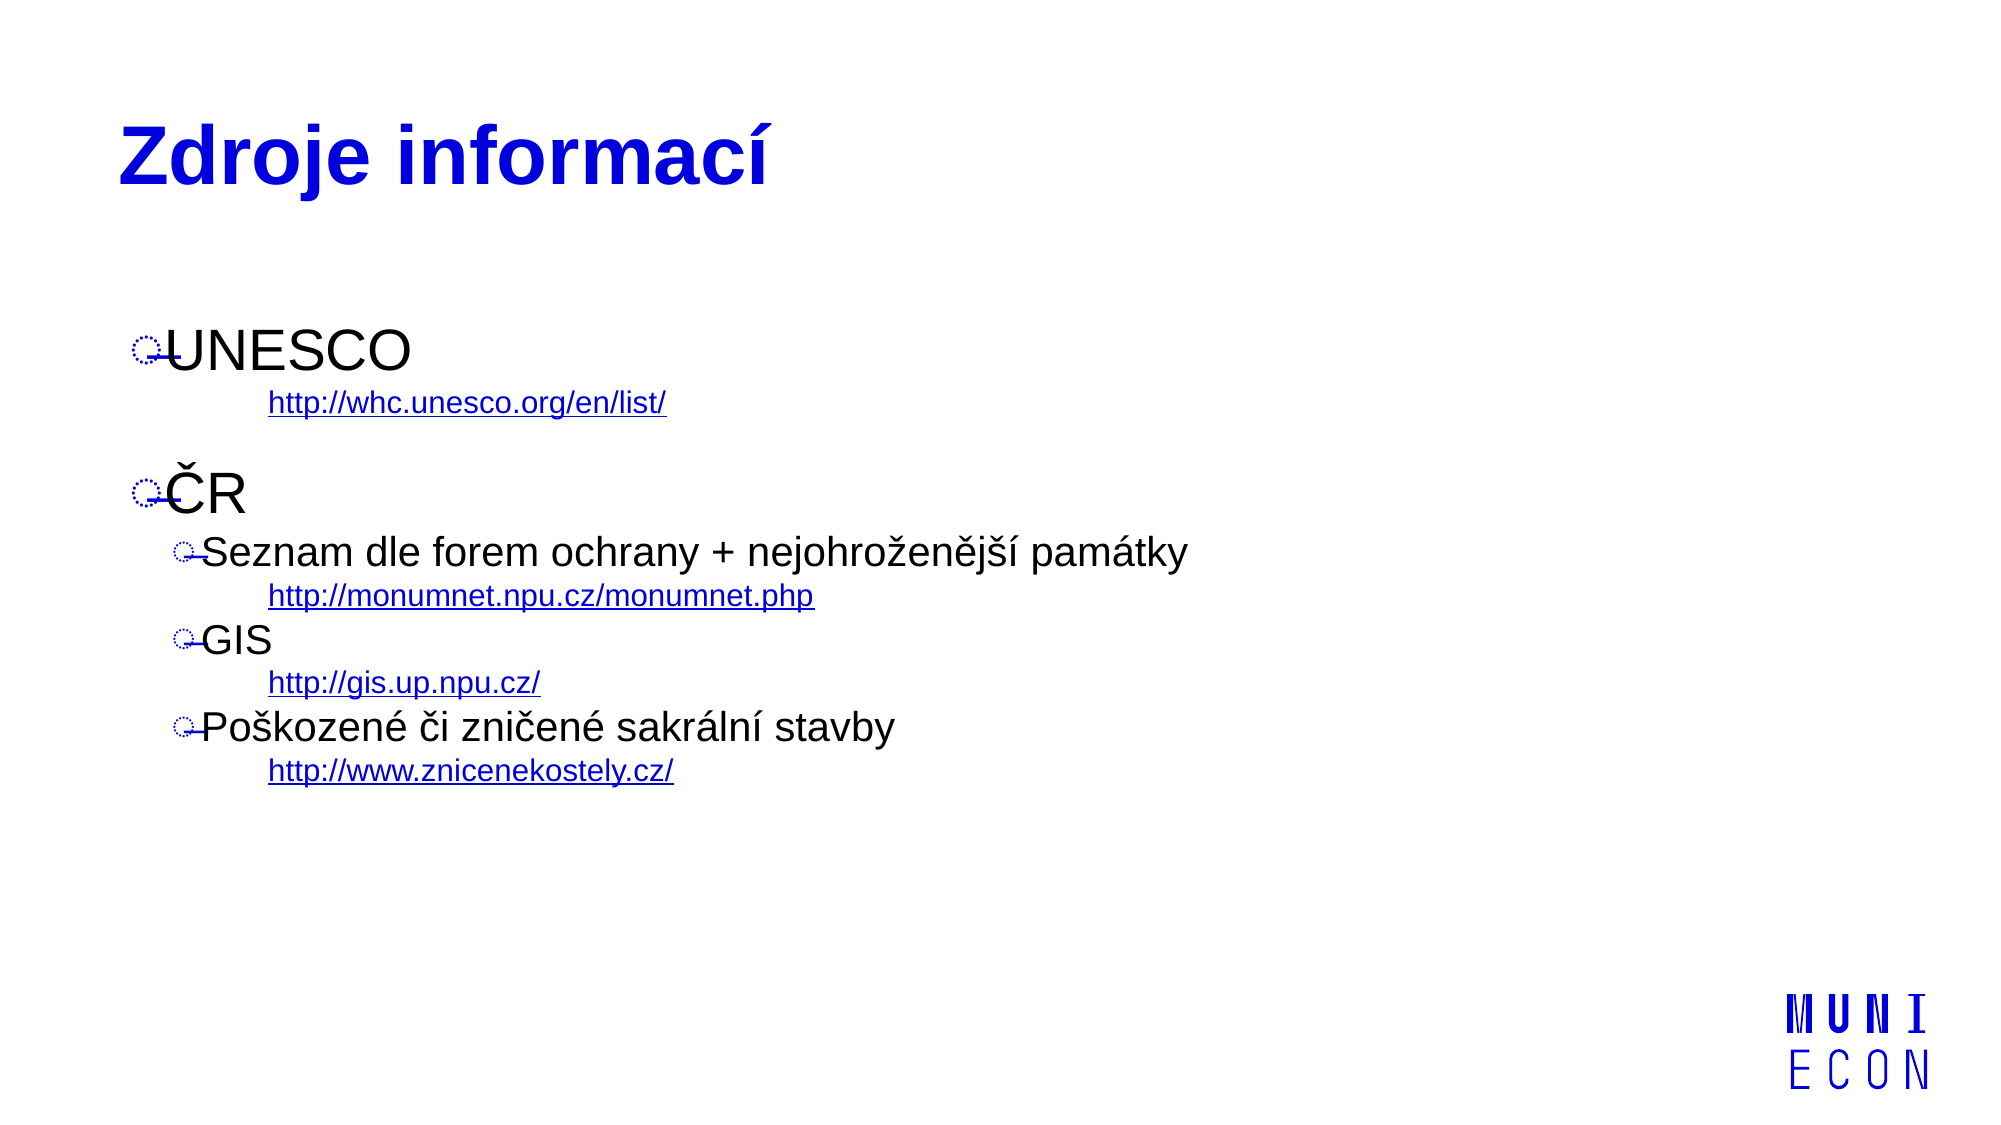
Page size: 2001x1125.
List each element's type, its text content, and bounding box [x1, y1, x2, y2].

title Zdroje informací [118, 118, 1883, 193]
list UNESCO http://whc.unesco.org/en/list/ ČR Seznam dle forem ochrany + nejohroženější památky http://monumnet.npu.cz/monumnet.php GIS http://gis.up.npu.cz/ Poškozené či zničené sakrální stavby http://www.znicenekostely.cz/ [118, 277, 1883, 957]
